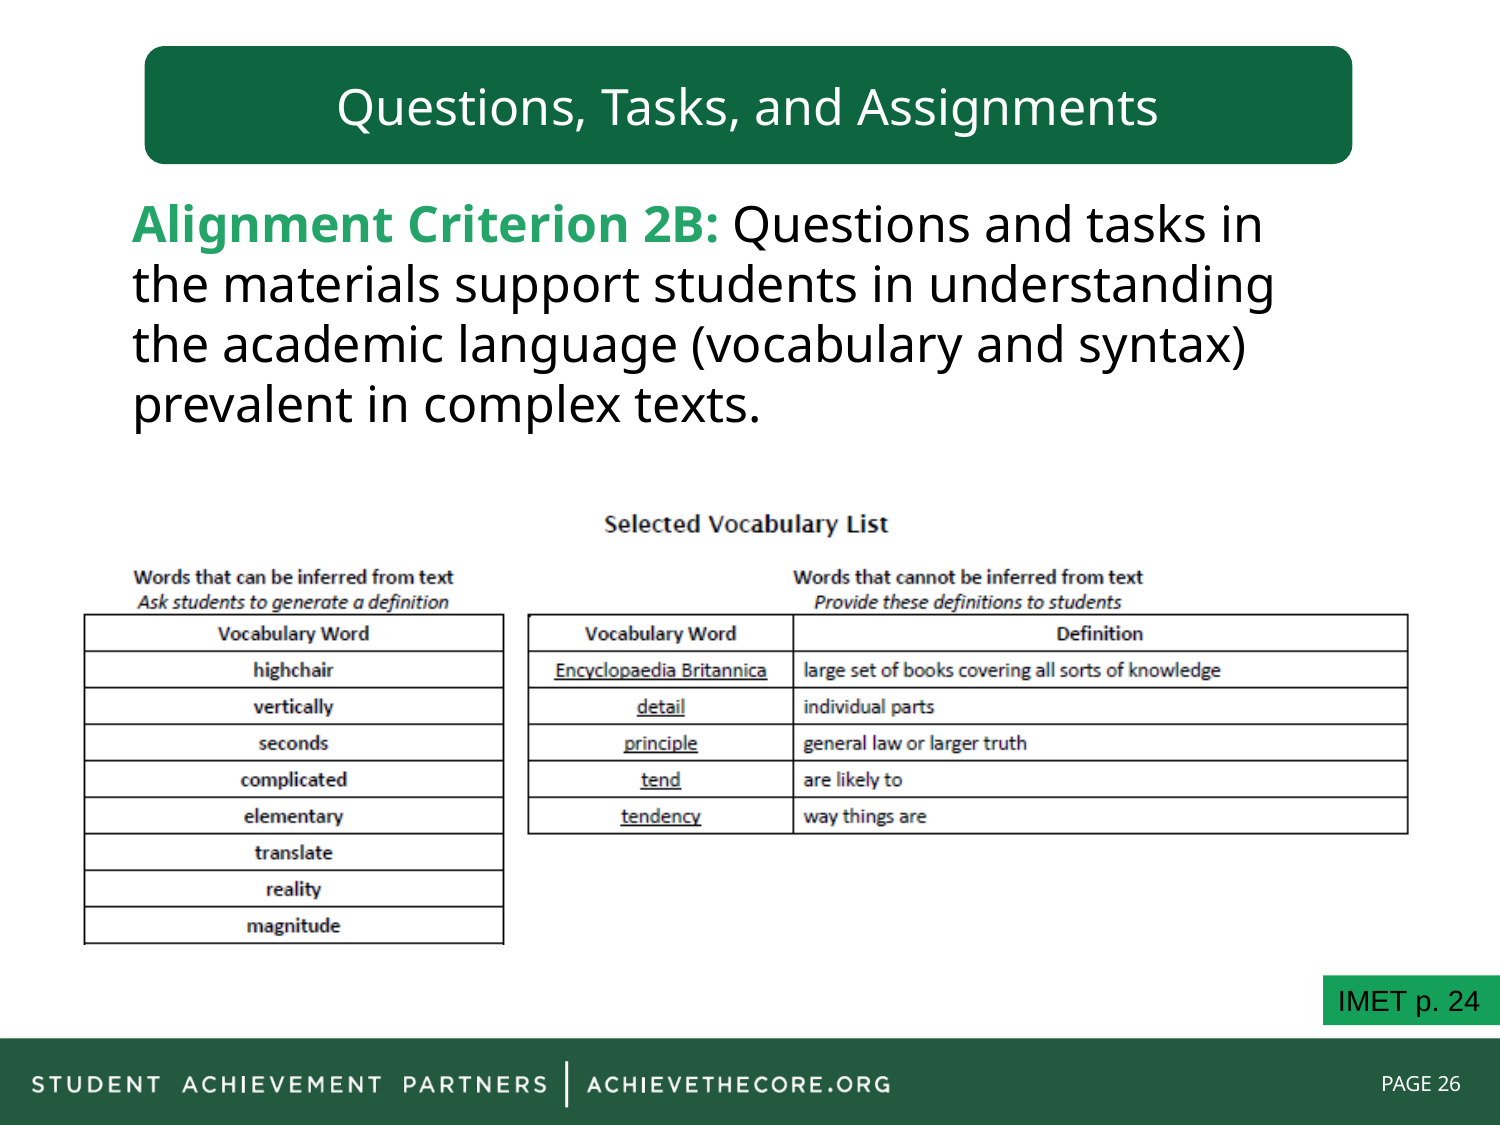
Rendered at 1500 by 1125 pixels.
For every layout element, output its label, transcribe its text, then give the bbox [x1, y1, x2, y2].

text_box IMET p. 24 [1323, 975, 1500, 1026]
text_box Alignment Criterion 2B: Questions and tasks in the materials support students in understanding the academic language (vocabulary and syntax) prevalent in complex texts. [117, 184, 1341, 440]
text_box Questions, Tasks, and Assignments [142, 43, 1355, 167]
picture [66, 488, 1430, 946]
